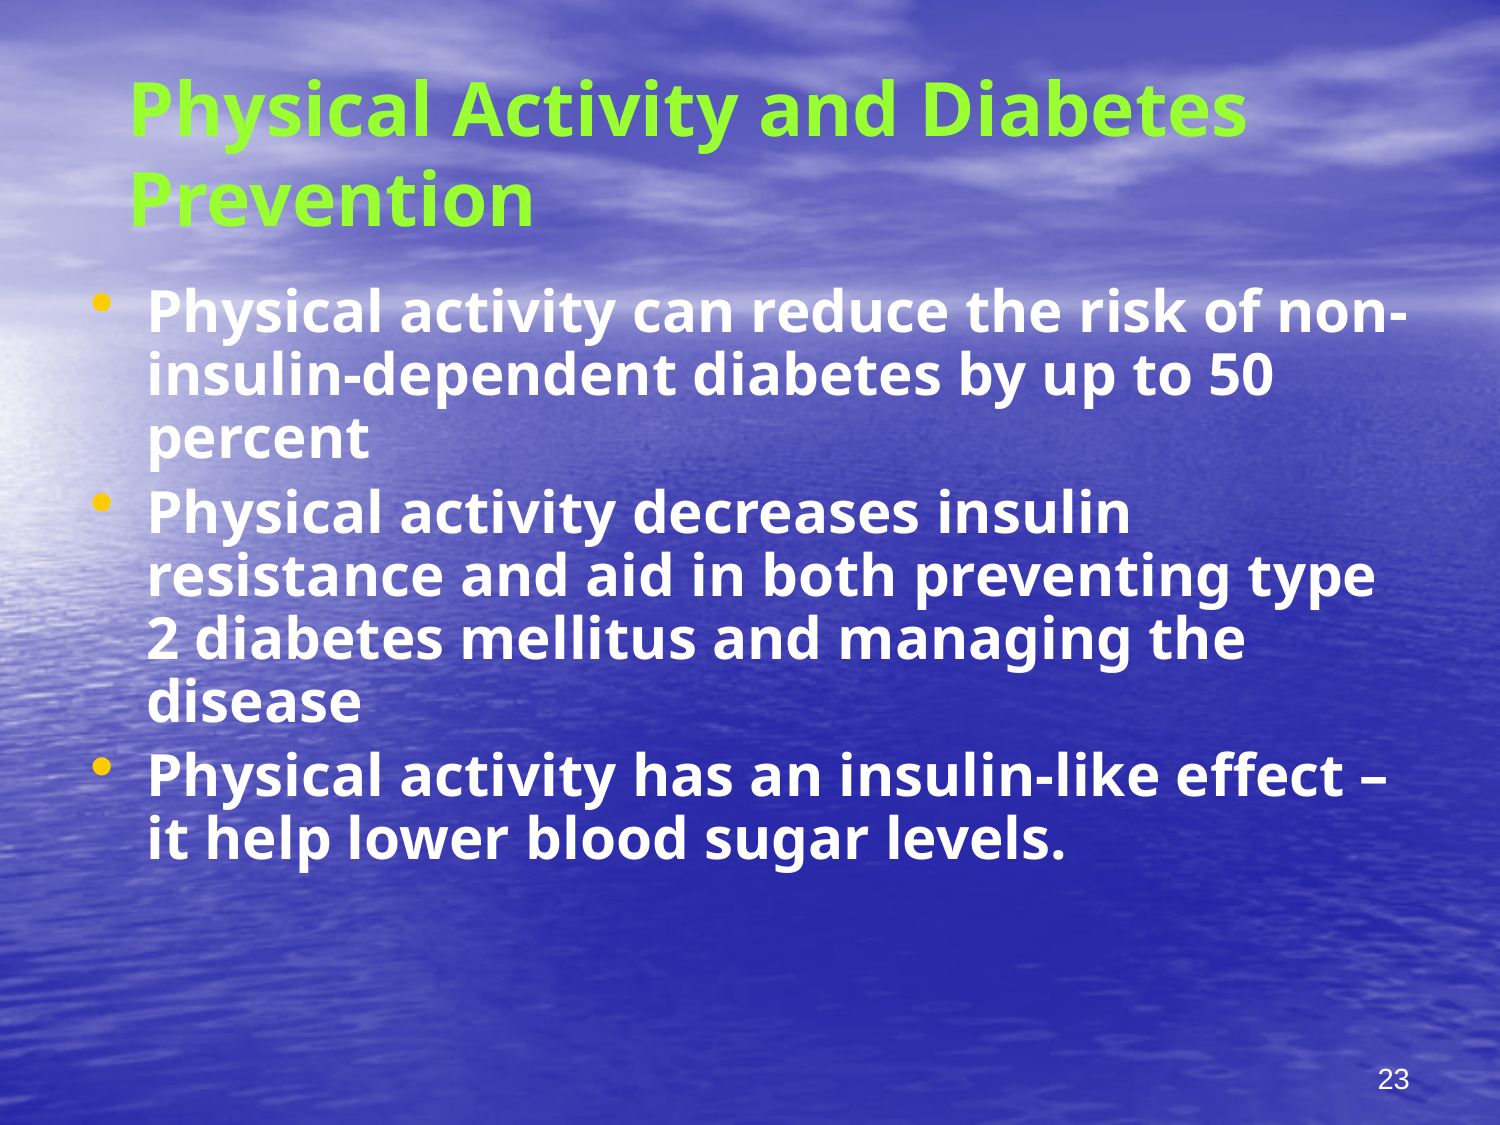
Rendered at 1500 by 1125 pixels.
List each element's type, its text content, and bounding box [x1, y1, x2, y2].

list Physical activity can reduce the risk of non-insulin-dependent diabetes by up to 50 percent Physical activity decreases insulin resistance and aid in both preventing type 2 diabetes mellitus and managing the disease Physical activity has an insulin-like effect – it help lower blood sugar levels. [74, 274, 1426, 951]
title Physical Activity and Diabetes Prevention [112, 37, 1463, 265]
slide_number 23 [1074, 1024, 1426, 1103]
